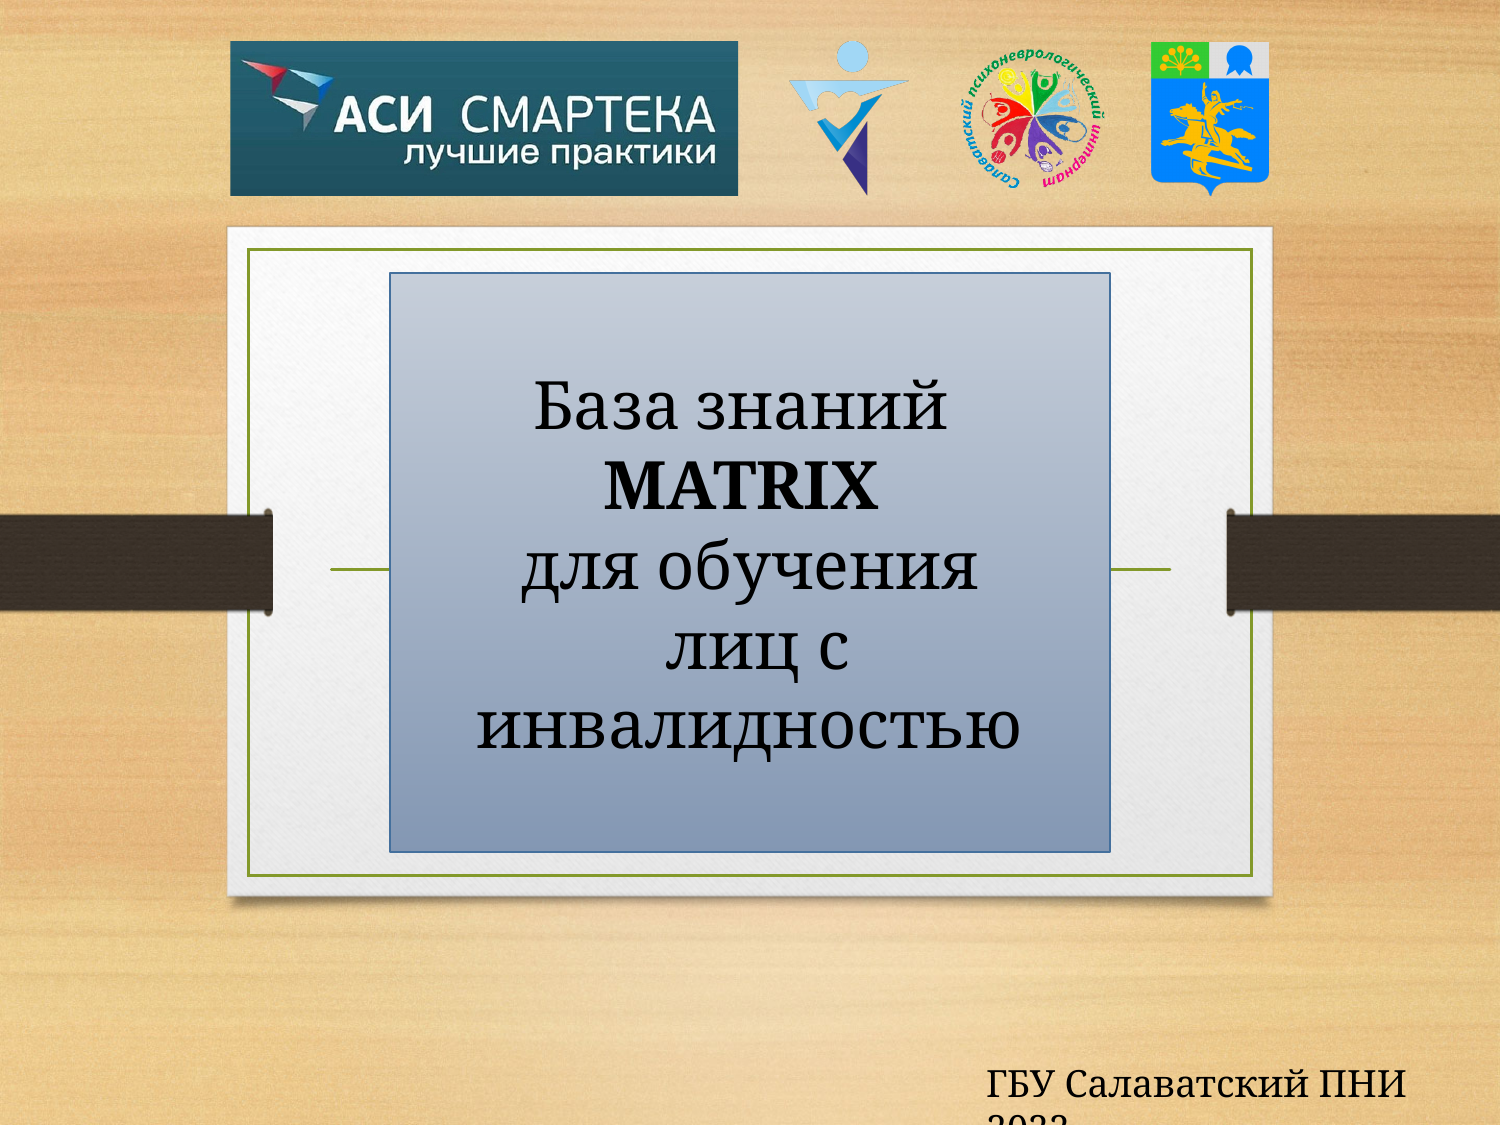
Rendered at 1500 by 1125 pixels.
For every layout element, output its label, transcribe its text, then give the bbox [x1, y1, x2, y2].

title База знаний MATRIX для обучения лиц с инвалидностью [389, 272, 1111, 853]
text_box ГБУ Салаватский ПНИ 2022 [971, 1052, 1480, 1125]
picture [0, 0, 1500, 1125]
